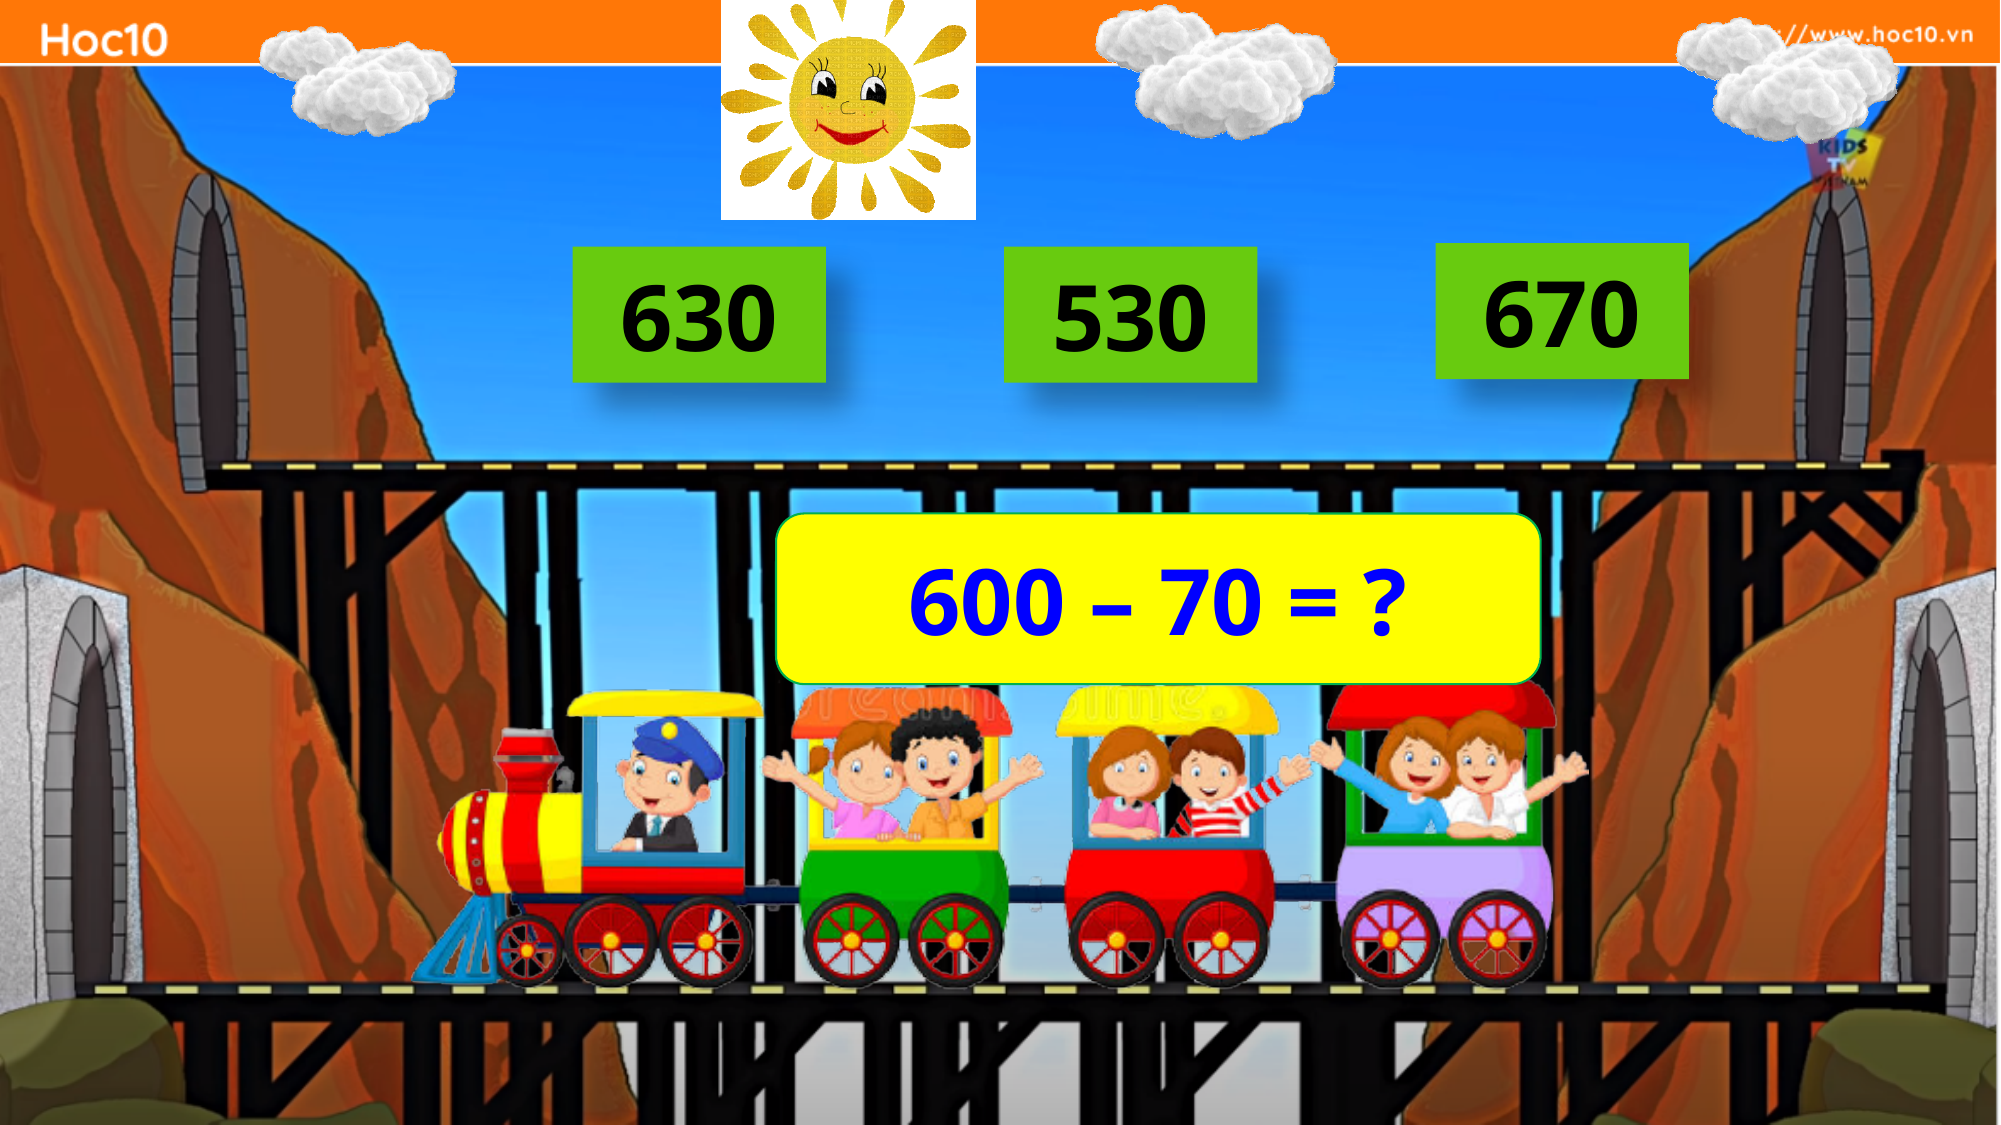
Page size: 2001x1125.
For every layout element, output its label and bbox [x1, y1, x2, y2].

picture [0, 0, 2001, 1125]
text_box [411, 513, 1589, 1011]
